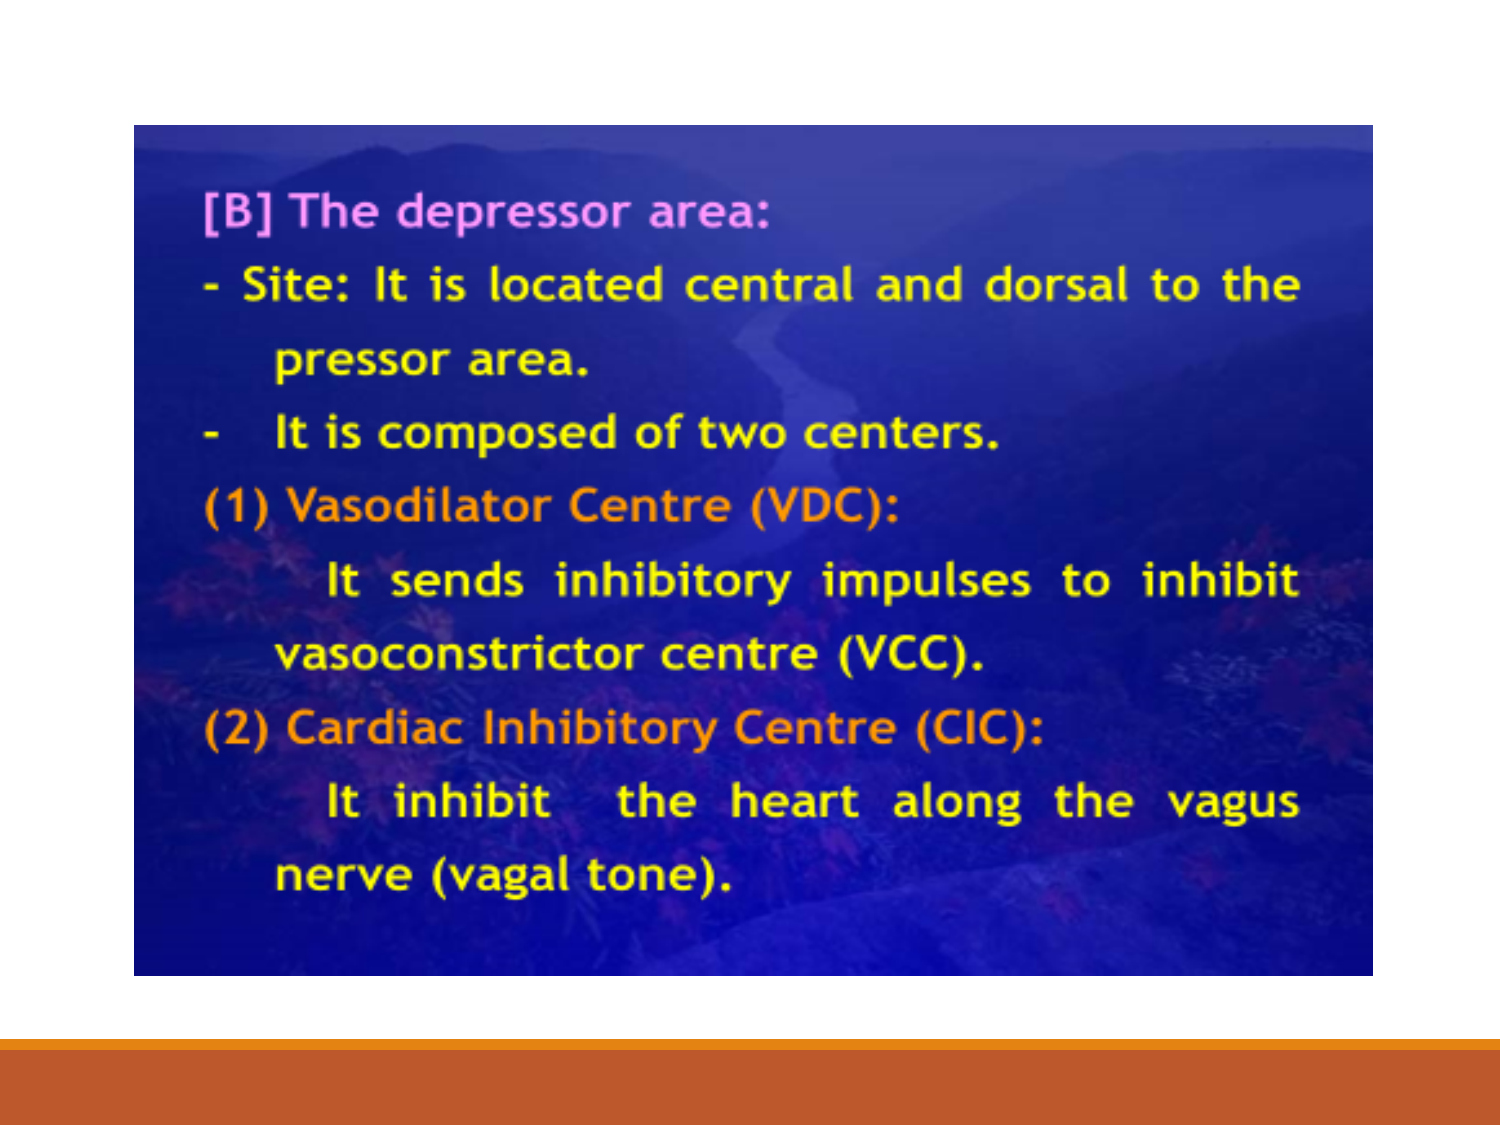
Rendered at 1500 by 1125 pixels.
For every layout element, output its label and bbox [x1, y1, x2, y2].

list [134, 124, 1373, 977]
